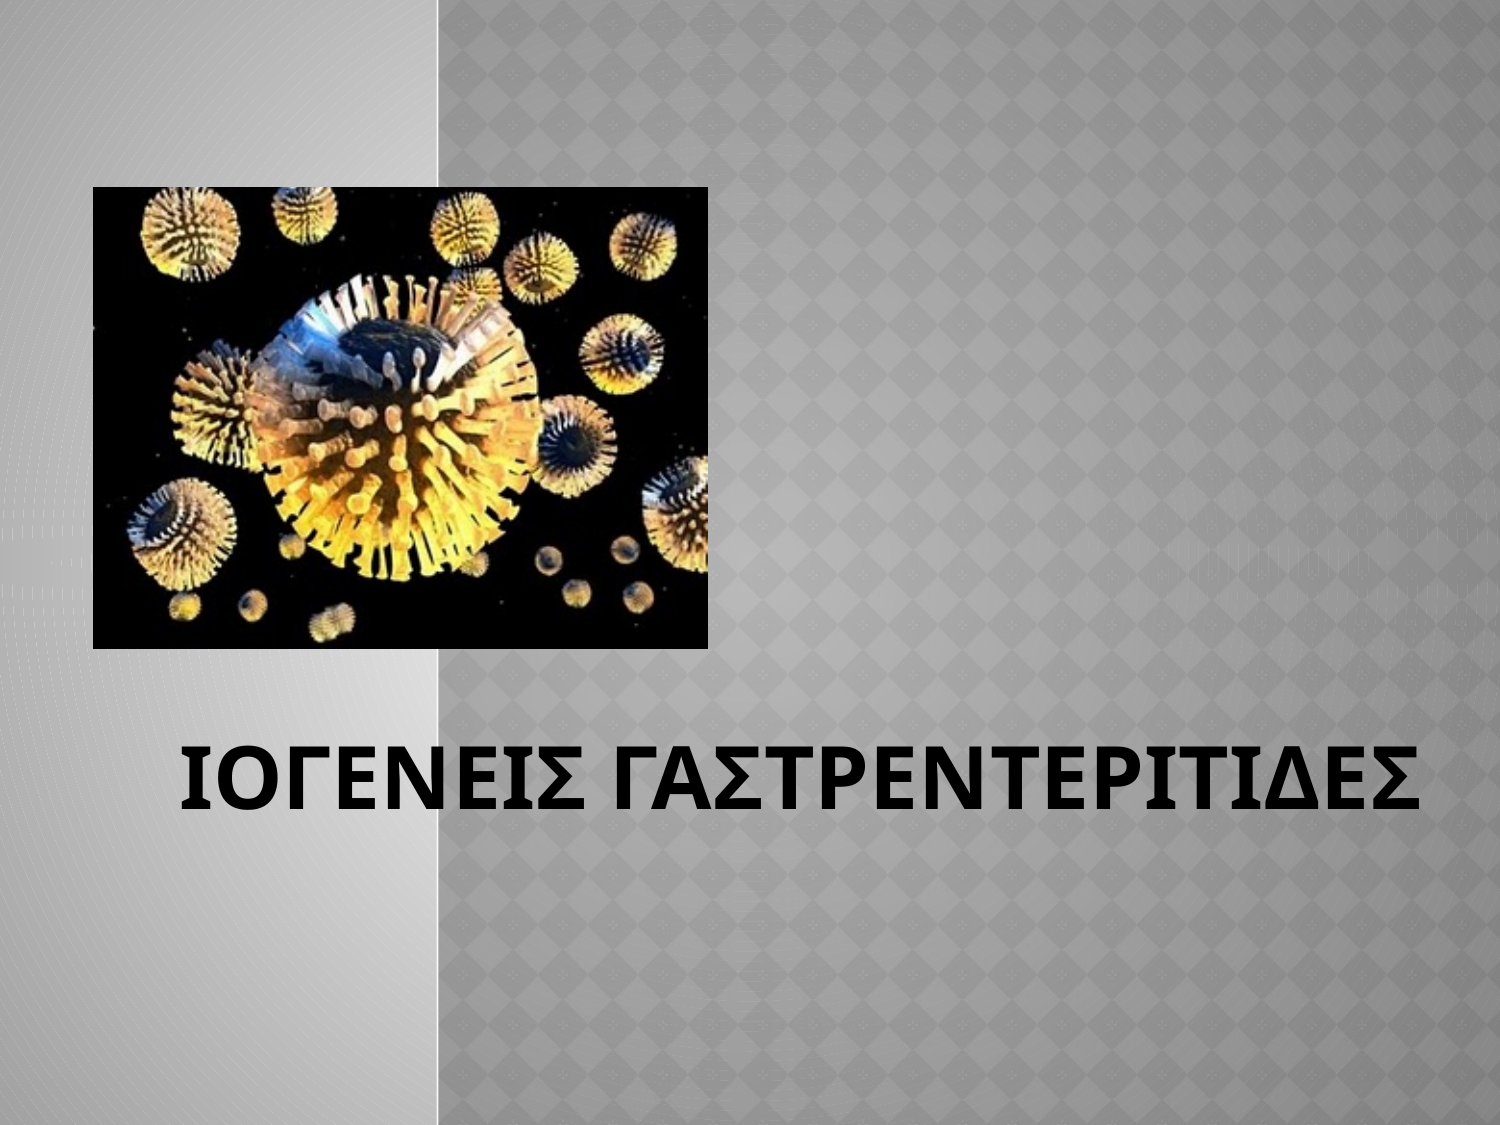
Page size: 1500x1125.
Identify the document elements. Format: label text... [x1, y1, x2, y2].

picture [93, 187, 709, 649]
title ΙΟΓΕΝΕΙΣ ΓΑΣΤΡΕΝΤΕΡΙΤΙΔΕΣ [64, 692, 1453, 828]
